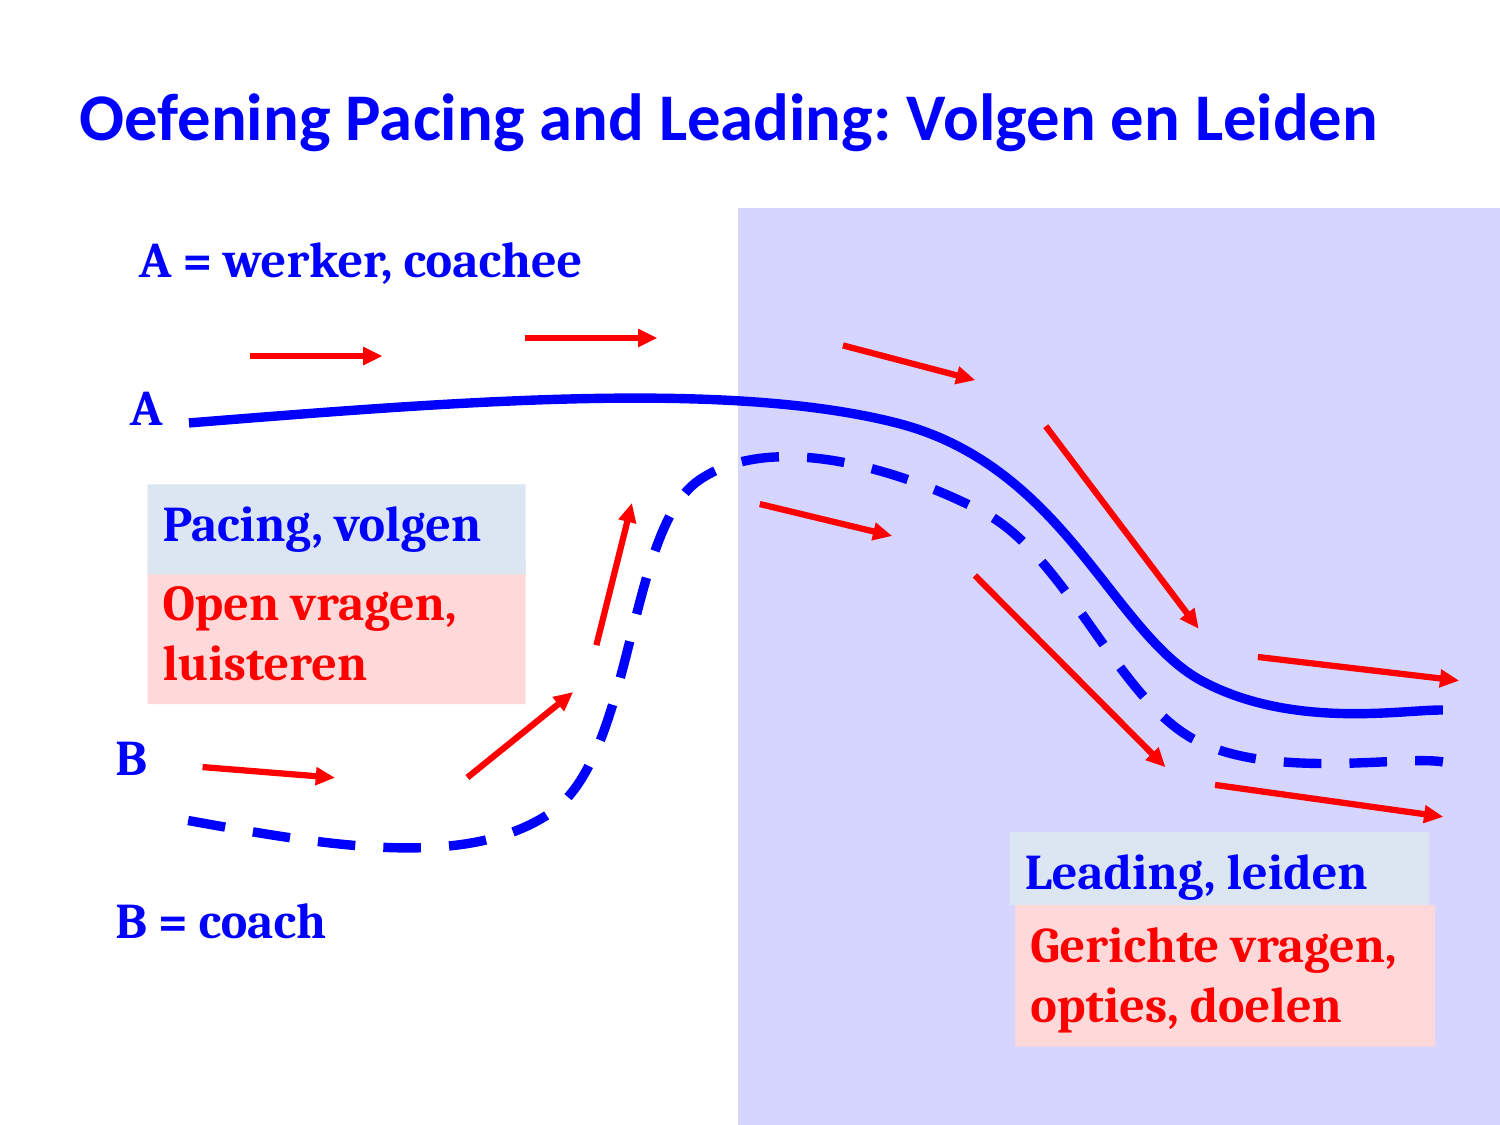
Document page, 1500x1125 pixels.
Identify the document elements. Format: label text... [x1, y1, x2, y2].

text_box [1257, 656, 1459, 681]
text_box Oefening Pacing and Leading: Volgen en Leiden [64, 66, 1395, 161]
text_box [736, 206, 1500, 1125]
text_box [1045, 425, 1199, 629]
text_box A = werker, coachee [123, 219, 656, 303]
text_box Leading, leiden [1009, 831, 1430, 906]
text_box B [100, 717, 189, 799]
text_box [974, 575, 1166, 768]
text_box A [114, 368, 203, 480]
text_box Open vragen, luisteren [147, 575, 526, 705]
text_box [759, 503, 893, 537]
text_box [596, 503, 633, 646]
text_box [188, 456, 1443, 848]
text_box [202, 766, 335, 778]
text_box Gerichte vragen, opties, doelen [1015, 905, 1436, 1047]
text_box [188, 398, 1040, 558]
text_box [1170, 647, 1443, 714]
text_box B = coach [100, 881, 479, 963]
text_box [467, 692, 573, 778]
text_box Pacing, volgen [147, 484, 526, 575]
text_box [1214, 784, 1444, 817]
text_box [842, 345, 976, 381]
